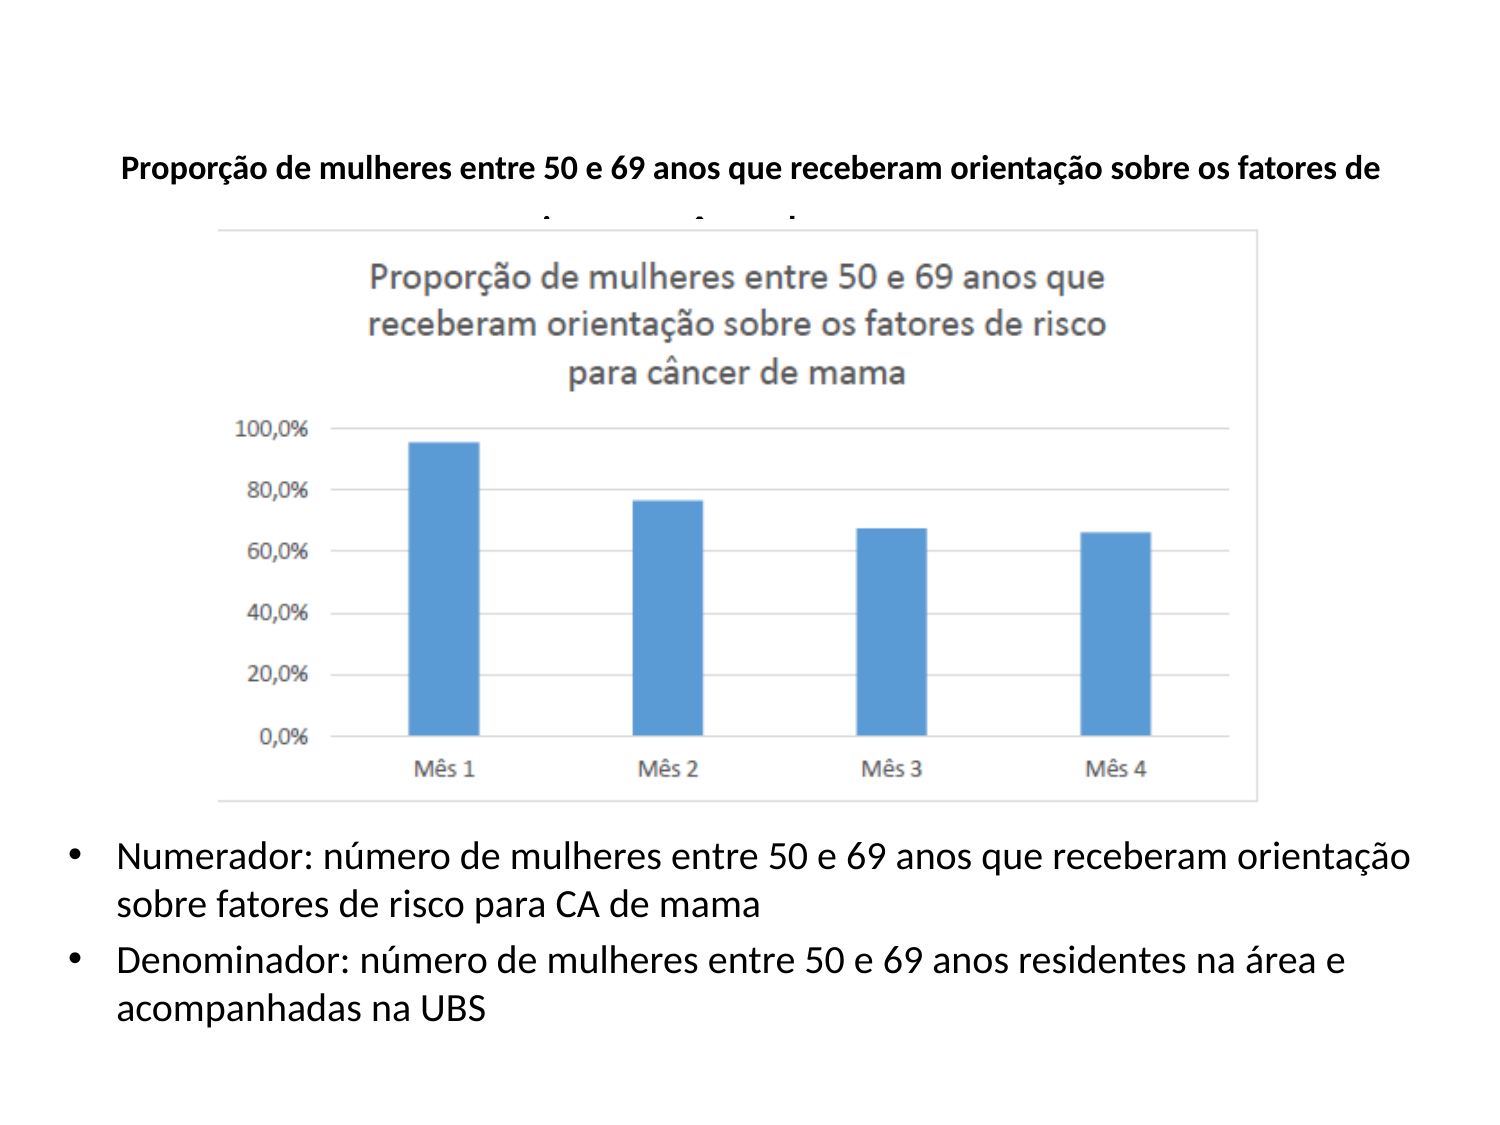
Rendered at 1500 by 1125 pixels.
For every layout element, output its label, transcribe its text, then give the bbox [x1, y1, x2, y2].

picture [218, 219, 1262, 806]
list Numerador: número de mulheres entre 50 e 69 anos que receberam orientação sobre fatores de risco para CA de mama Denominador: número de mulheres entre 50 e 69 anos residentes na área e acompanhadas na UBS [53, 822, 1471, 1041]
title Proporção de mulheres entre 50 e 69 anos que receberam orientação sobre os fatores de risco para câncer de mama [76, 137, 1427, 325]
